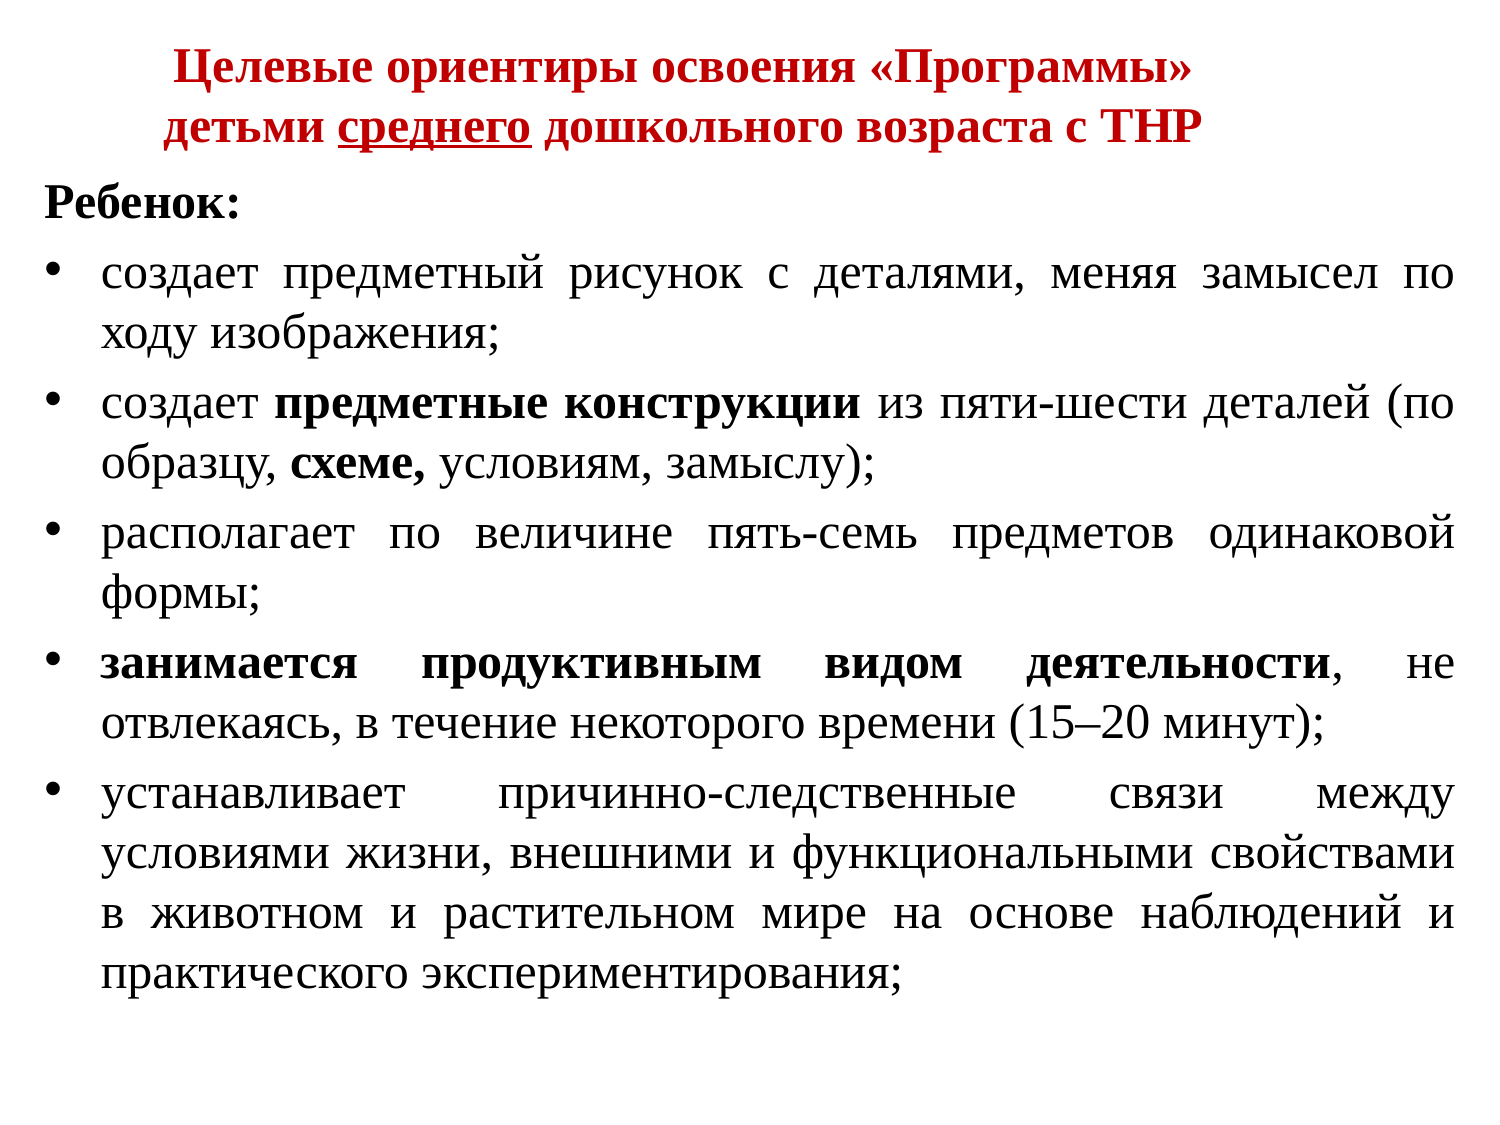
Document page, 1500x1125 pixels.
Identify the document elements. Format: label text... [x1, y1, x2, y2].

list Ребенок: создает предметный рисунок с деталями, меняя замысел по ходу изображения; создает предметные конструкции из пяти-шести деталей (по образцу, схеме, условиям, замыслу); располагает по величине пять-семь предметов одинаковой формы; занимается продуктивным видом деятельности, не отвлекаясь, в течение некоторого времени (15–20 минут); устанавливает причинно-следственные связи между условиями жизни, внешними и функциональными свойствами в животном и растительном мире на основе наблюдений и практического экспериментирования; [29, 160, 1471, 1005]
title Целевые ориентиры освоения «Программы» детьми среднего дошкольного возраста с ТНР [75, 0, 1306, 160]
